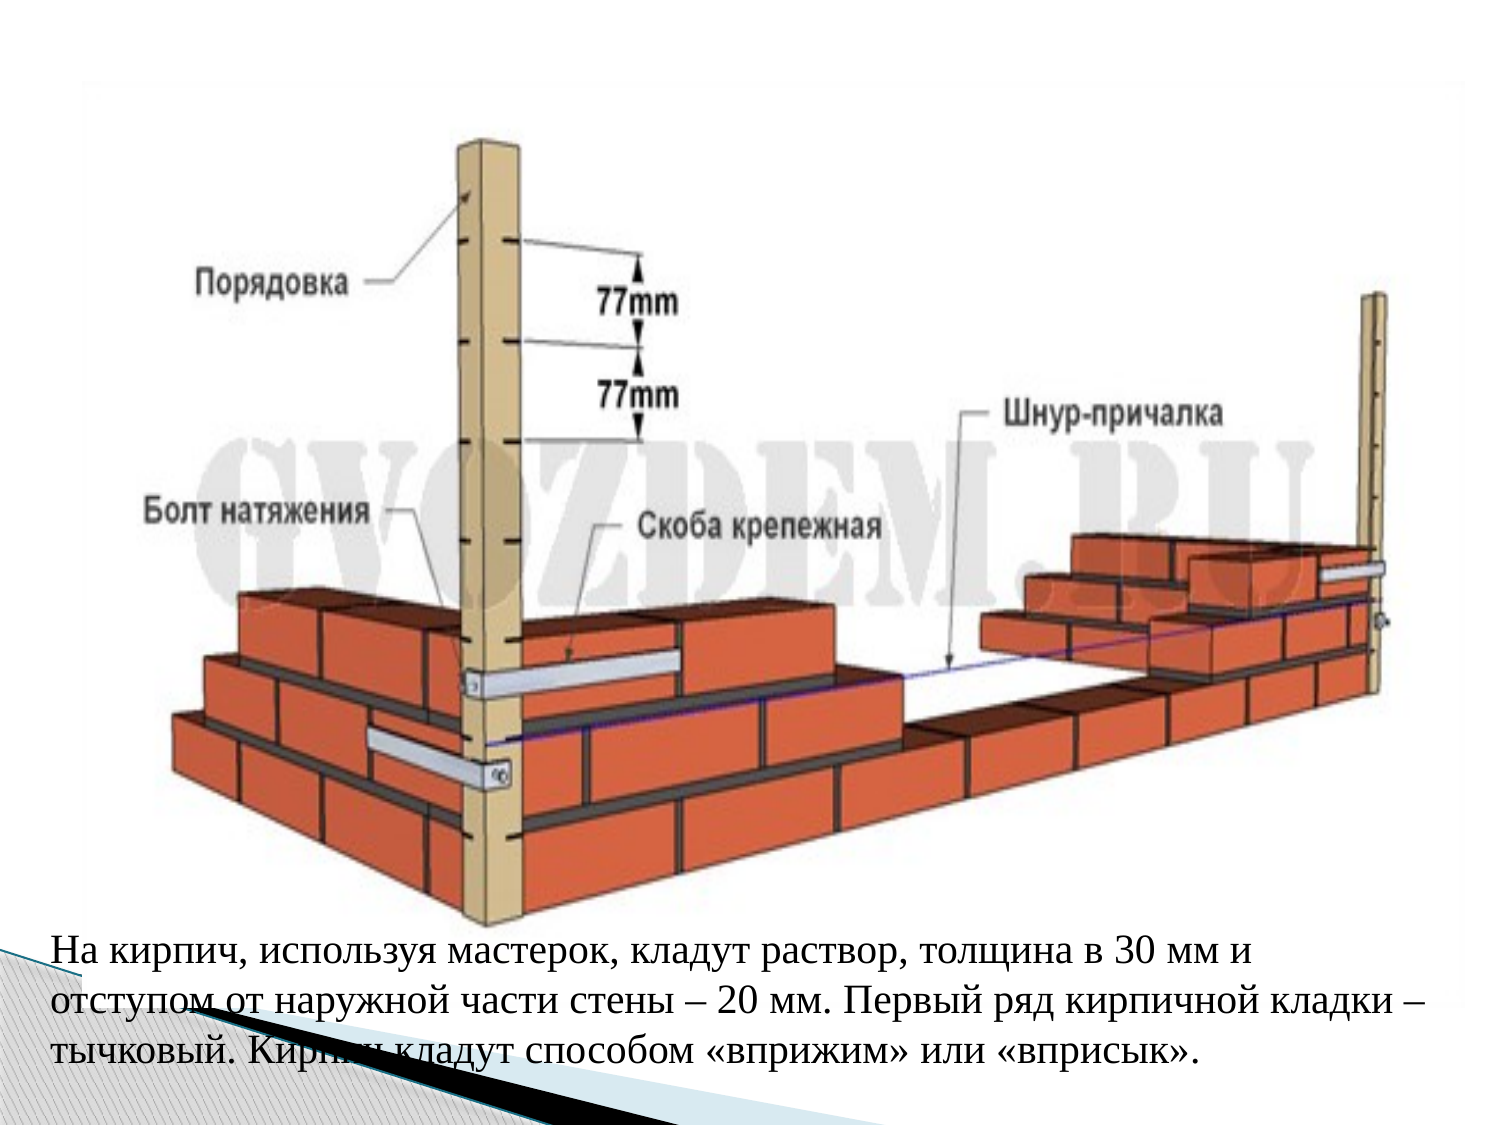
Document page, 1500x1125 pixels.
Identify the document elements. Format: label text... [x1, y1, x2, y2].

text_box На кирпич, используя мастерок, кладут раствор, толщина в 30 мм и отступом от наружной части стены – 20 мм. Первый ряд кирпичной кладки – тычковый. Кирпич кладут способом «вприжим» или «вприсык». [35, 914, 1442, 1079]
picture [81, 81, 1466, 1009]
